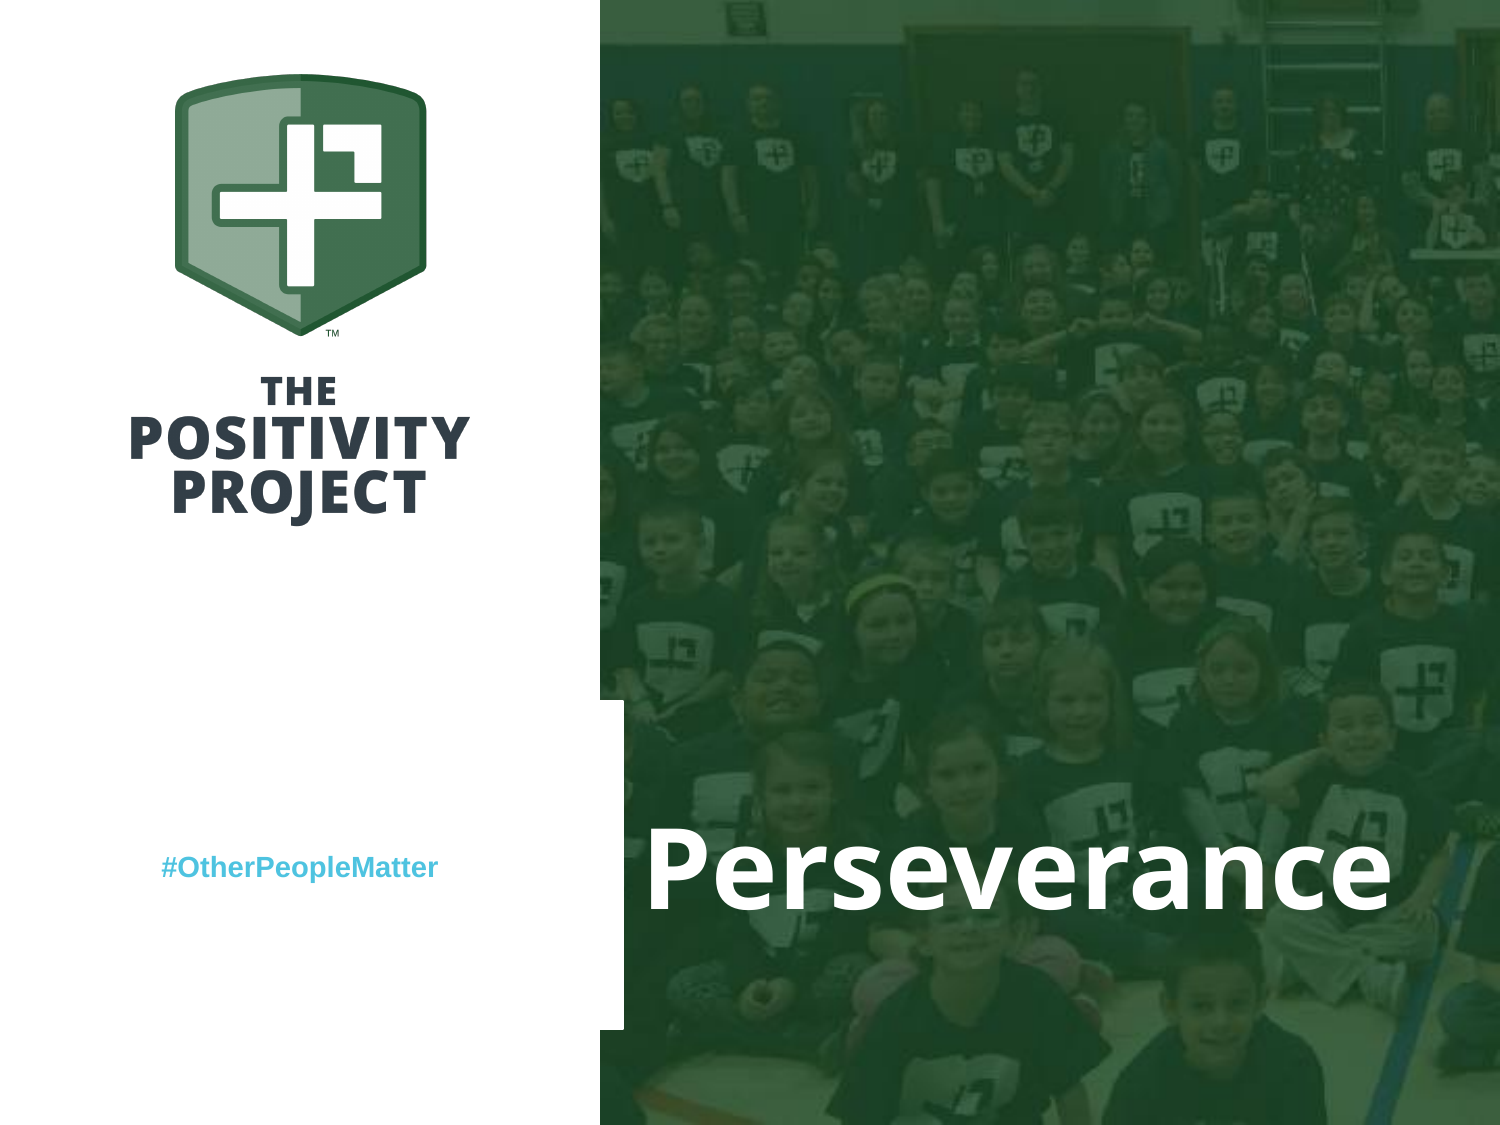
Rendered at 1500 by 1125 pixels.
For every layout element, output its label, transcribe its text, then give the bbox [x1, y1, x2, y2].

title Perseverance [641, 701, 1500, 1030]
picture [0, 0, 1500, 1125]
